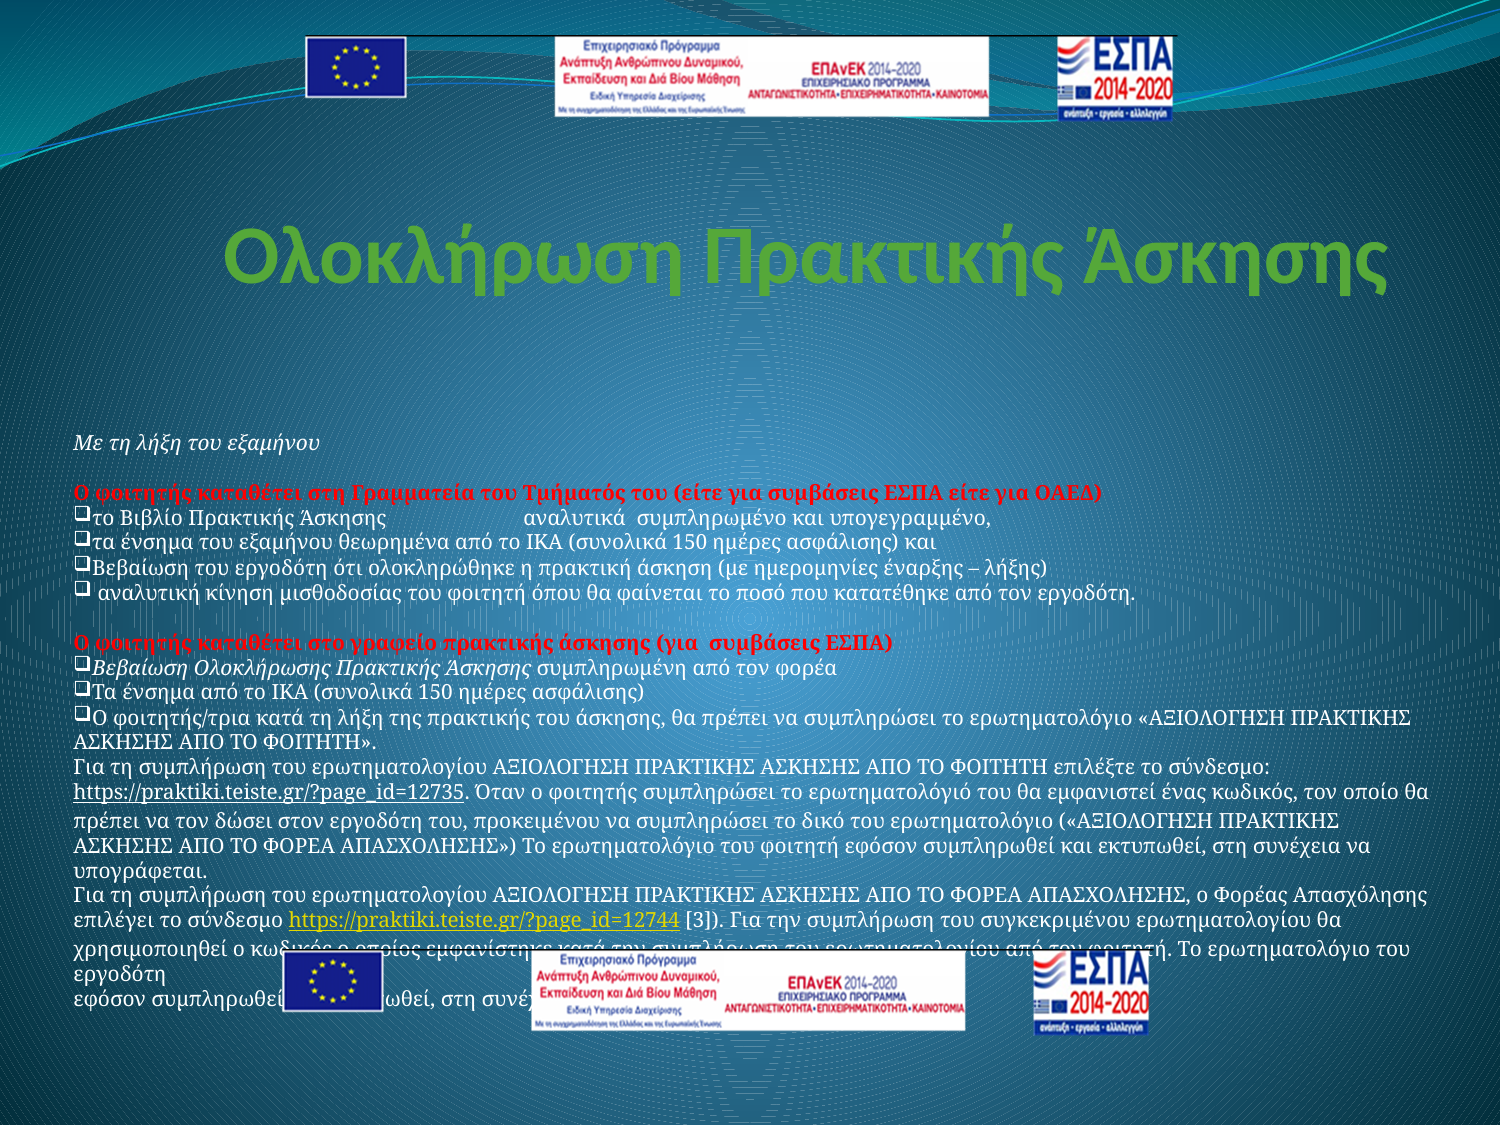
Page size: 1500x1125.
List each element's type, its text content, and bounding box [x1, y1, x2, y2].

title Ολοκλήρωση Πρακτικής Άσκησης [117, 117, 1393, 301]
picture [304, 34, 1179, 123]
text_box Με τη λήξη του εξαμήνου Ο φοιτητής καταθέτει στη Γραμματεία του Τμήματός του (είτε για συμβάσεις ΕΣΠΑ είτε για ΟΑΕΔ) το Βιβλίο Πρακτικής Άσκησης αναλυτικά συμπληρωμένο και υπογεγραμμένο, τα ένσημα του εξαμήνου θεωρημένα από το ΙΚΑ (συνολικά 150 ημέρες ασφάλισης) και Βεβαίωση του εργοδότη ότι ολοκληρώθηκε η πρακτική άσκηση (με ημερομηνίες έναρξης – λήξης) αναλυτική κίνηση μισθοδοσίας του φοιτητή όπου θα φαίνεται το ποσό που κατατέθηκε από τον εργοδότη. Ο φοιτητής καταθέτει στο γραφείο πρακτικής άσκησης (για συμβάσεις ΕΣΠΑ) Βεβαίωση Ολοκλήρωσης Πρακτικής Άσκησης συμπληρωμένη από τον φορέα Τα ένσημα από το ΙΚΑ (συνολικά 150 ημέρες ασφάλισης) Ο φοιτητής/τρια κατά τη λήξη της πρακτικής του άσκησης, θα πρέπει να συμπληρώσει το ερωτηματολόγιο «ΑΞΙΟΛΟΓΗΣΗ ΠΡΑΚΤΙΚΗΣ ΑΣΚΗΣΗΣ ΑΠΟ ΤΟ ΦΟΙΤΗΤΗ». Για τη συμπλήρωση του ερωτηματολογίου ΑΞΙΟΛΟΓΗΣΗ ΠΡΑΚΤΙΚΗΣ ΑΣΚΗΣΗΣ ΑΠΟ ΤΟ ΦΟΙΤΗΤΗ επιλέξτε το σύνδεσμο: https://praktiki.teiste.gr/?page_id=12735. Όταν ο φοιτητής συμπληρώσει το ερωτηματολόγιό του θα εμφανιστεί ένας κωδικός, τον οποίο θα πρέπει να τον δώσει στον εργοδότη του, προκειμένου να συμπληρώσει το δικό του ερωτηματολόγιο («ΑΞΙΟΛΟΓΗΣΗ ΠΡΑΚΤΙΚΗΣ ΑΣΚΗΣΗΣ ΑΠΟ ΤΟ ΦΟΡΕΑ ΑΠΑΣΧΟΛΗΣΗΣ») Το ερωτηματολόγιο του φοιτητή εφόσον συμπληρωθεί και εκτυπωθεί, στη συνέχεια να υπογράφεται. Για τη συμπλήρωση του ερωτηματολογίου ΑΞΙΟΛΟΓΗΣΗ ΠΡΑΚΤΙΚΗΣ ΑΣΚΗΣΗΣ ΑΠΟ ΤΟ ΦΟΡΕΑ ΑΠΑΣΧΟΛΗΣΗΣ, ο Φορέας Απασχόλησης επιλέγει το σύνδεσμο https://praktiki.teiste.gr/?page_id=12744 [3]). Για την συμπλήρωση του συγκεκριμένου ερωτηματολογίου θα χρησιμοποιηθεί ο κωδικός ο οποίος εμφανίστηκε κατά την συμπλήρωση του ερωτηματολογίου από τον φοιτητή. Το ερωτηματολόγιο του εργοδότη εφόσον συμπληρωθεί και εκτυπωθεί, στη συνέχεια να υπογράφεται και σφραγίζεται [58, 421, 1453, 1078]
picture [280, 948, 1155, 1037]
